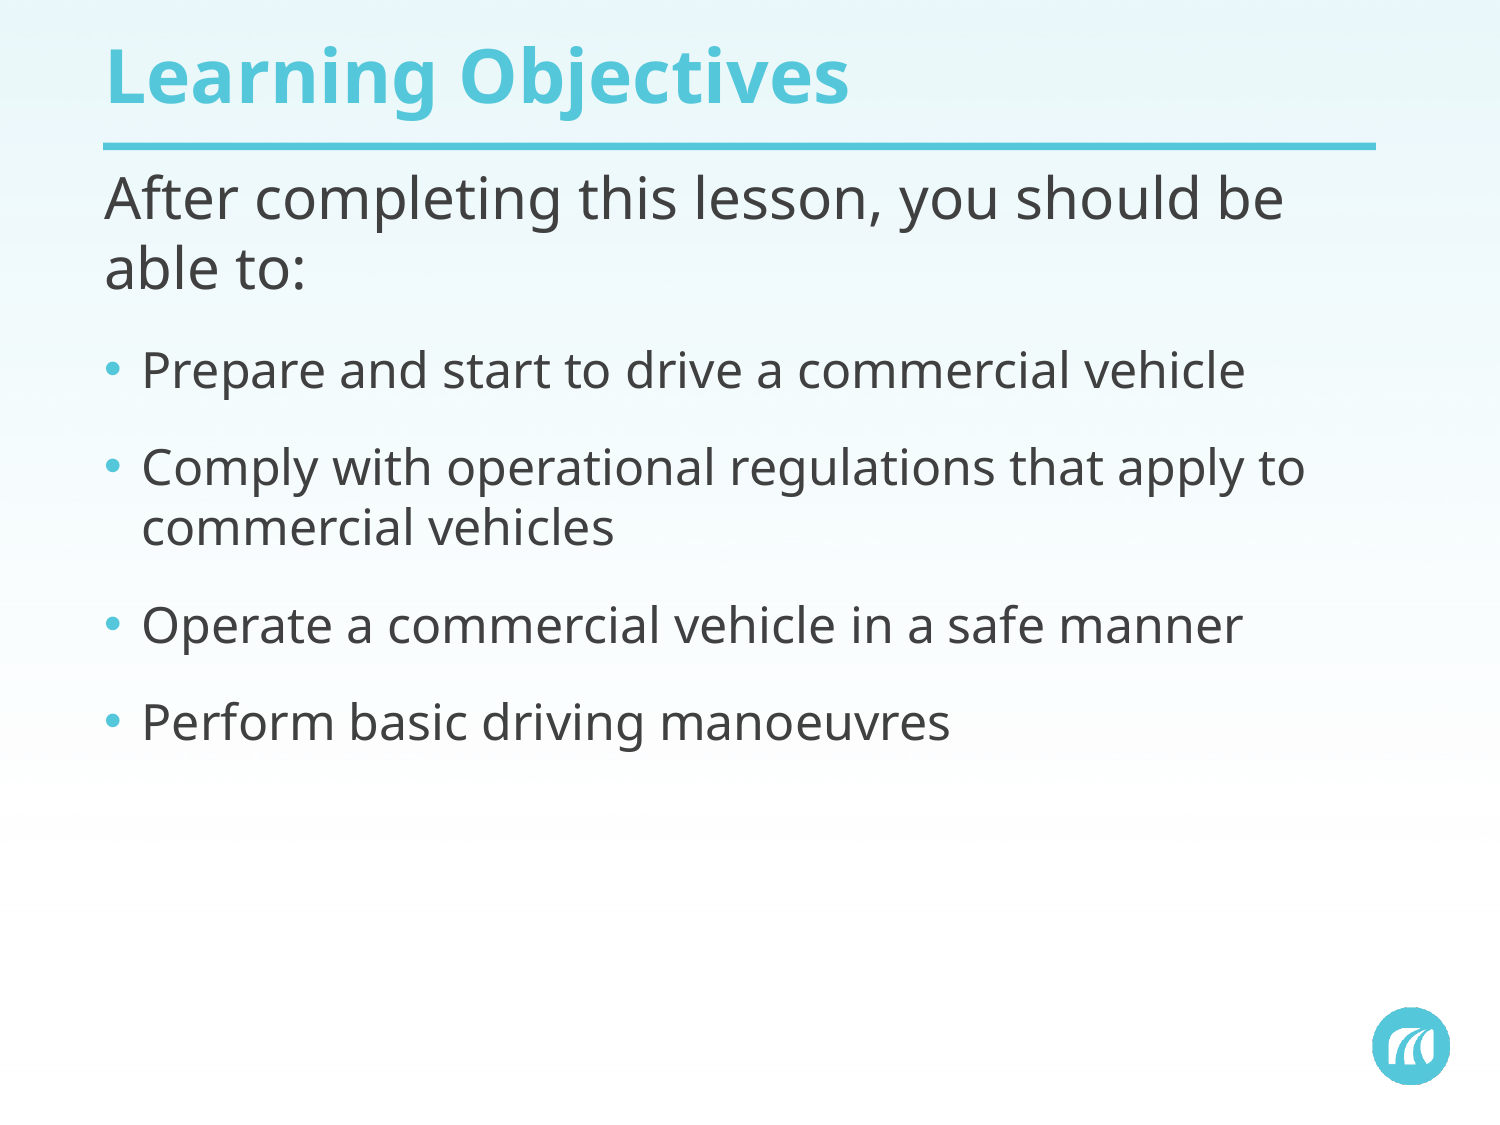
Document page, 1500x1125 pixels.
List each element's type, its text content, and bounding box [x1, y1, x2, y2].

list After completing this lesson, you should be able to: Prepare and start to drive a commercial vehicle Comply with operational regulations that apply to commercial vehicles Operate a commercial vehicle in a safe manner Perform basic driving manoeuvres [89, 153, 1384, 935]
picture [1370, 1005, 1452, 1087]
title Learning Objectives [89, 4, 1384, 153]
